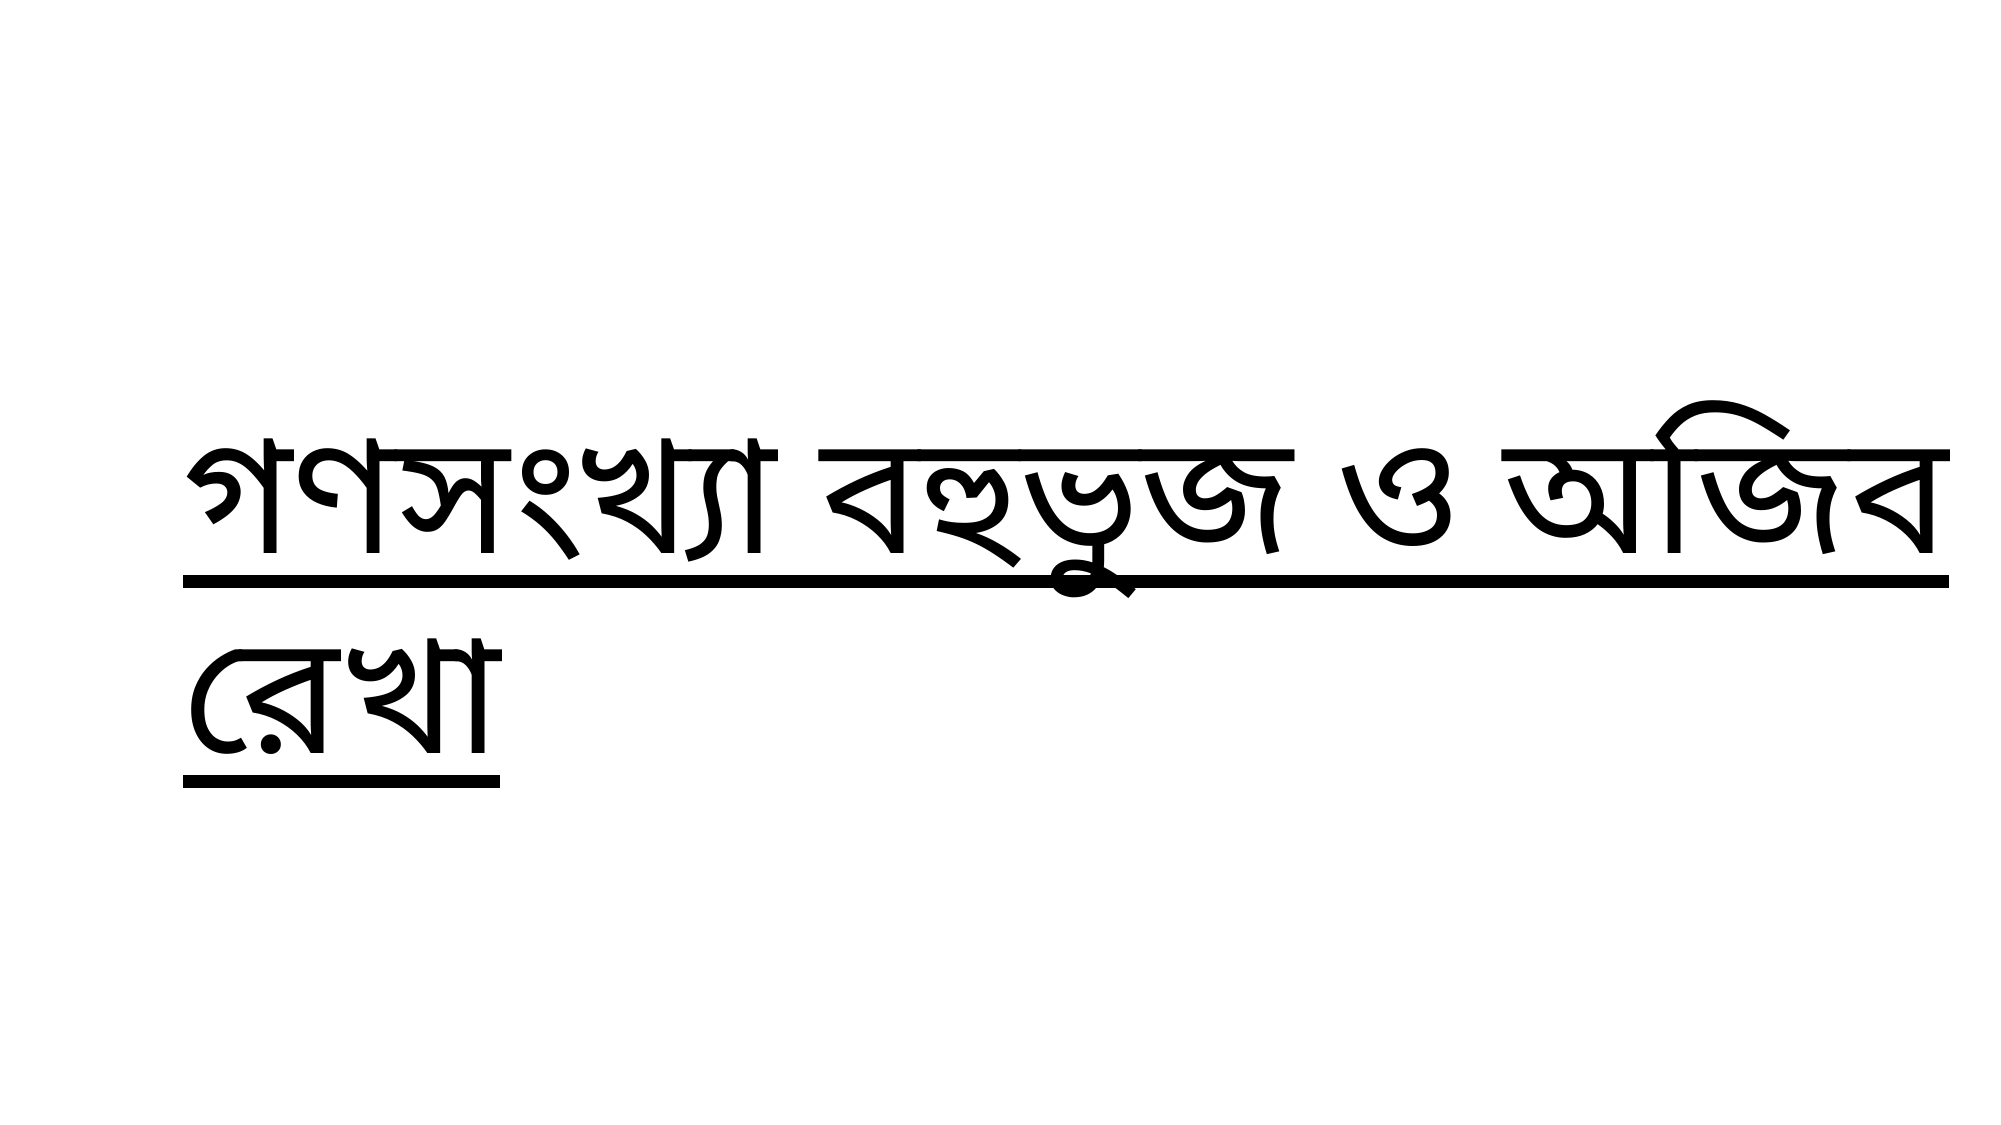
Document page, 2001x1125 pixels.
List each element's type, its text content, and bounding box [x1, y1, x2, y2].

text_box গণসংখ্যা বহুভুজ ও অজিব রেখা [168, 379, 2000, 795]
